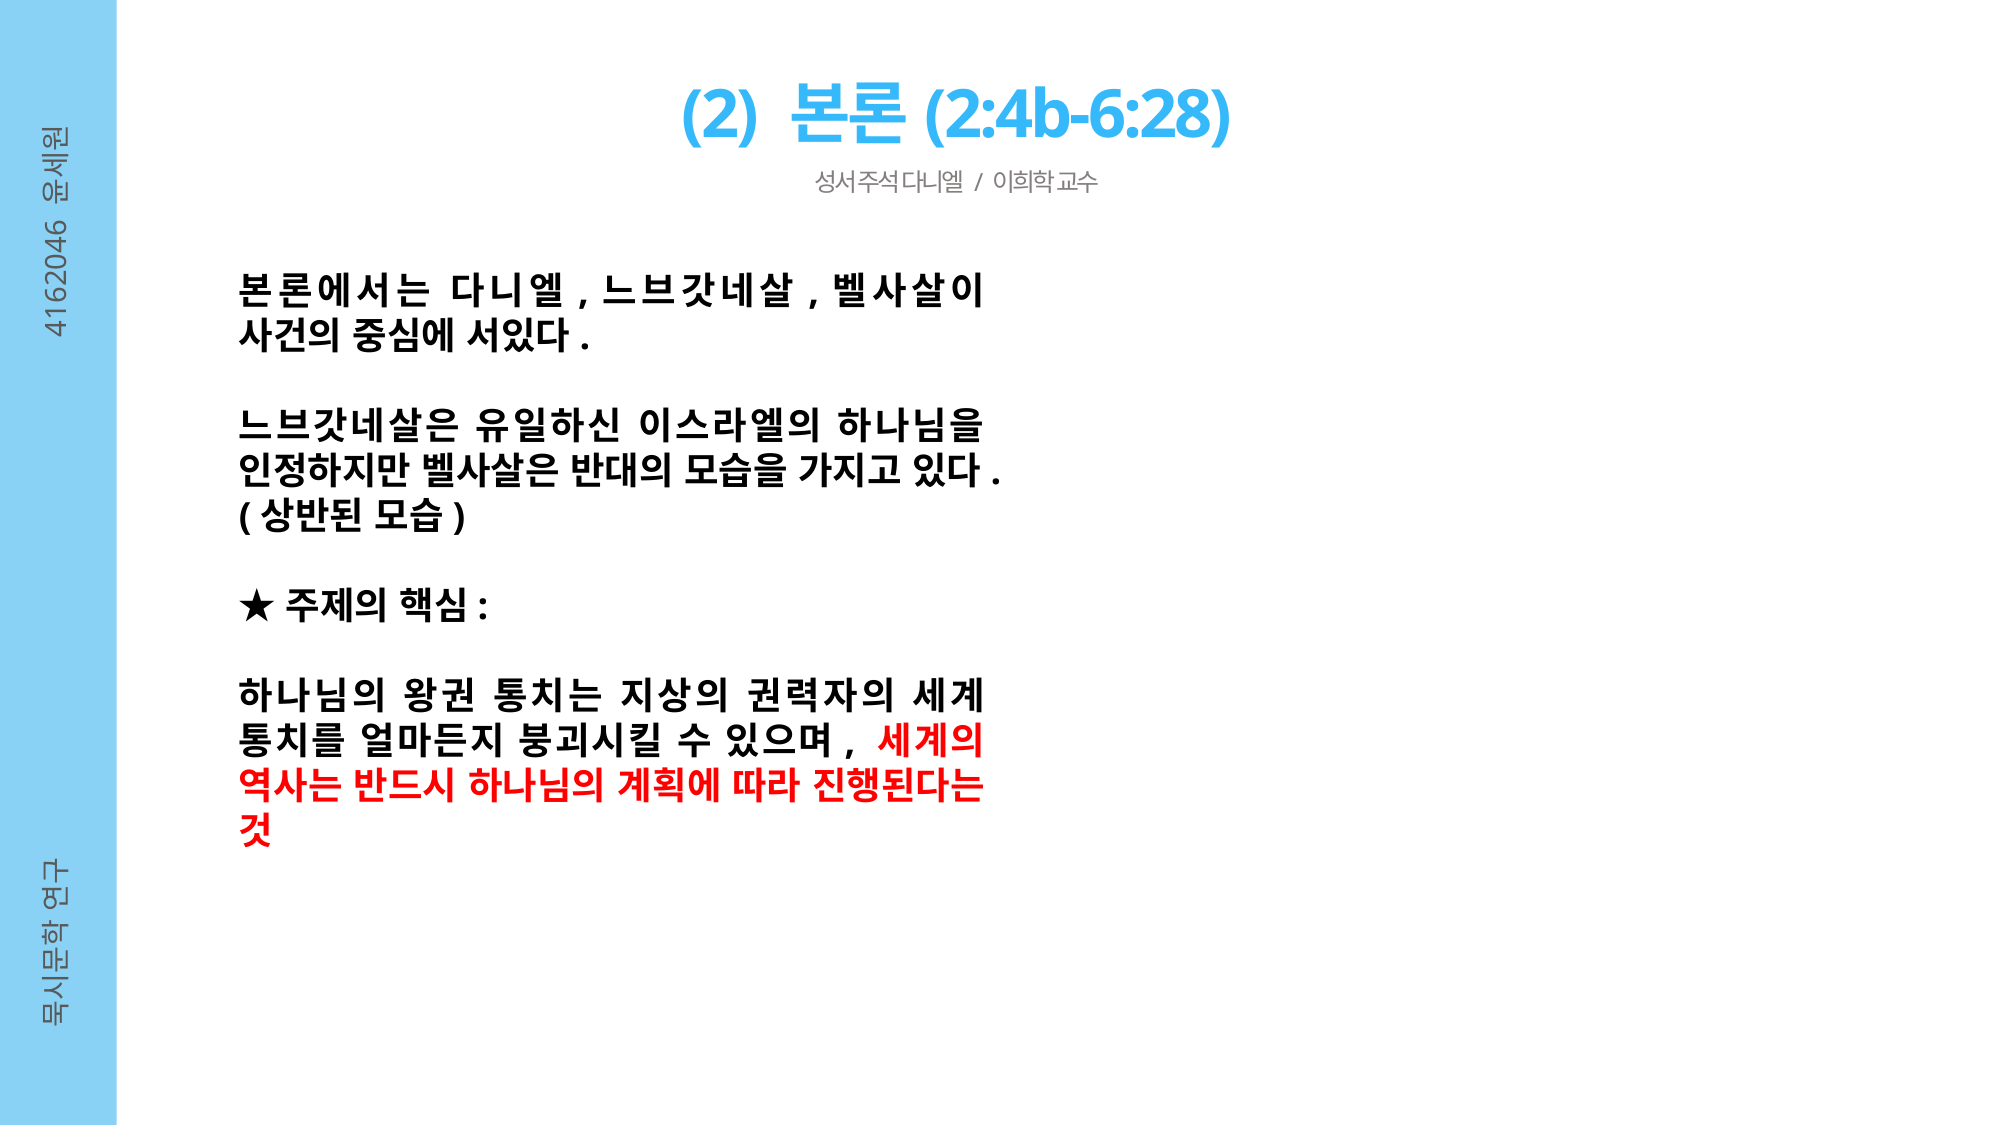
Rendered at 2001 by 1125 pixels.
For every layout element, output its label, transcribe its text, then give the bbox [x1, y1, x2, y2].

text_box 묵시문학 연구 [29, 842, 80, 1043]
text_box 본론에서는 다니엘,느브갓네살,벨사살이 사건의 중심에 서있다. 느브갓네살은 유일하신 이스라엘의 하나님을 인정하지만 벨사살은 반대의 모습을 가지고 있다.(상반된 모습) ★주제의 핵심: 하나님의 왕권 통치는 지상의 권력자의 세계 통치를 얼마든지 붕괴시킬 수 있으며, 세계의 역사는 반드시 하나님의 계획에 따라 진행된다는 것 [224, 259, 1000, 995]
text_box 4162046 윤세원 [29, 109, 80, 352]
text_box (2) 본론(2:4b-6:28) [666, 63, 1248, 158]
text_box 성서 주석 다니엘 / 이희학 교수 [799, 159, 1115, 204]
